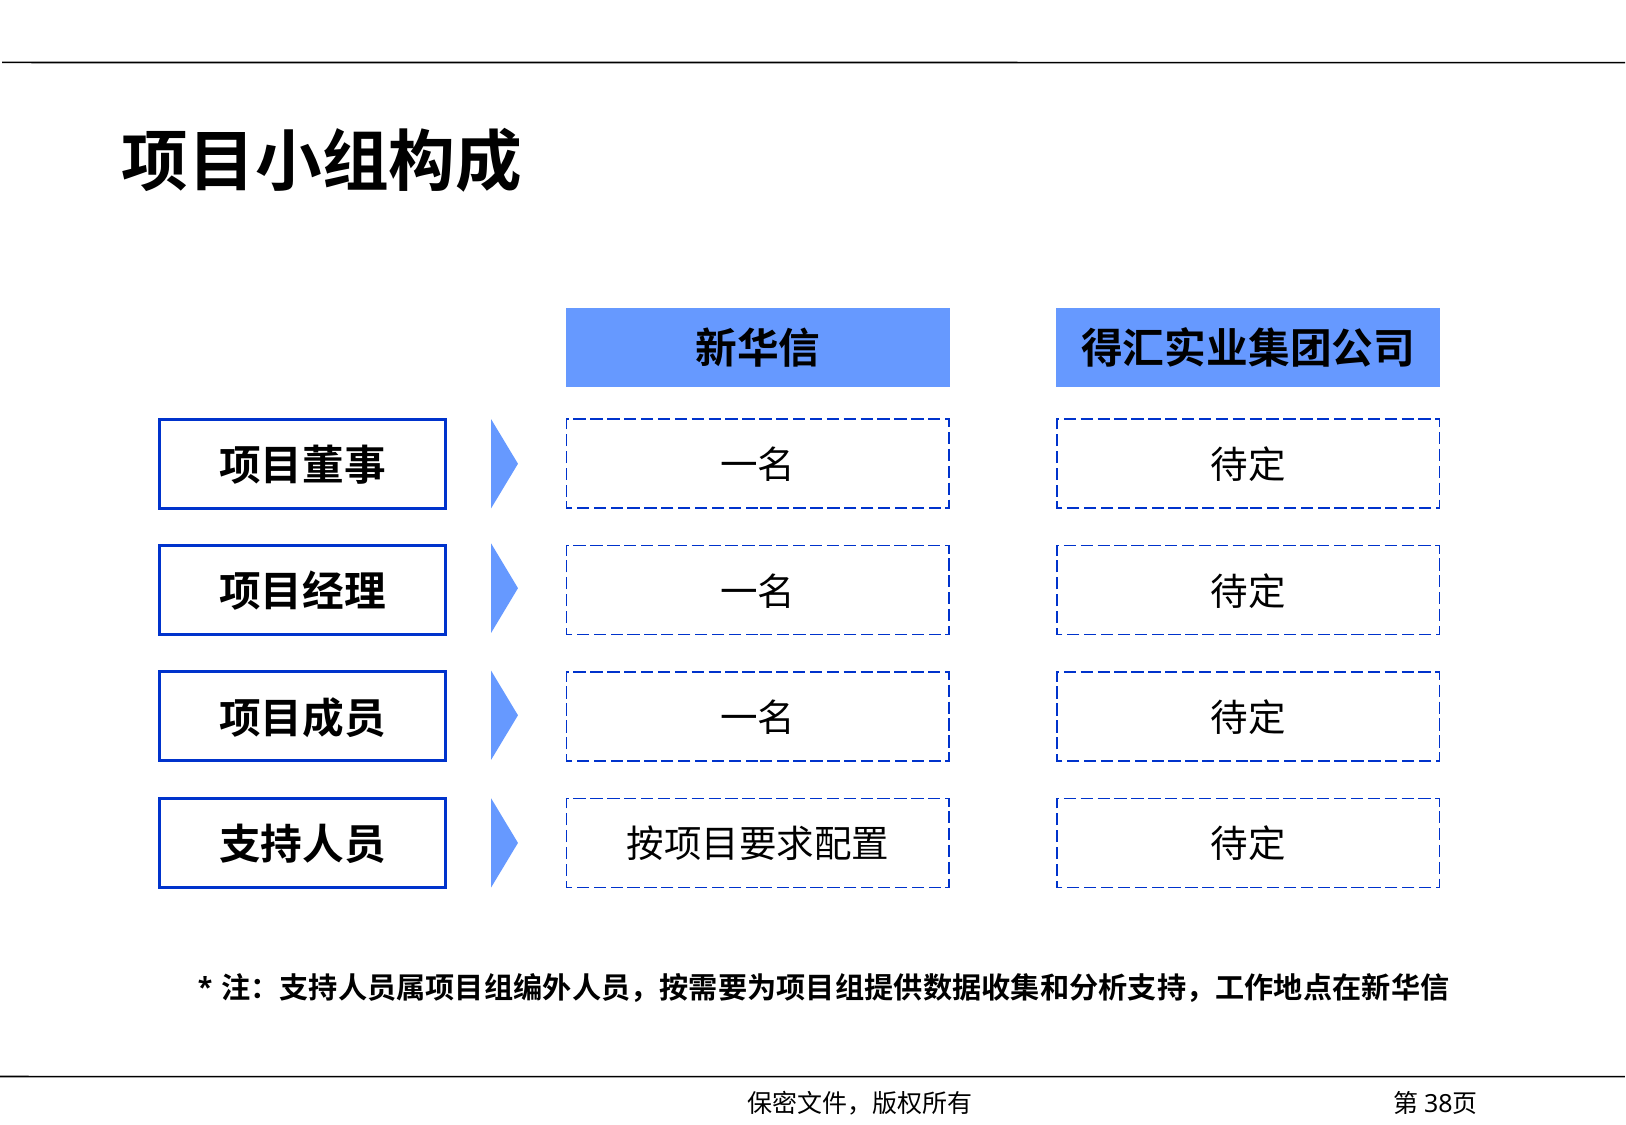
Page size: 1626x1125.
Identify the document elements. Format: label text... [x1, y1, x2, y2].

text_box [491, 798, 518, 888]
text_box *注：支持人员属项目组编外人员，按需要为项目组提供数据收集和分析支持，工作地点在新华信 [181, 962, 1465, 1013]
title 项目小组构成 [108, 112, 1490, 226]
text_box [491, 670, 518, 760]
text_box 按项目要求配置 [566, 798, 950, 888]
text_box 一名 [566, 545, 950, 635]
text_box 一名 [566, 671, 950, 761]
text_box 待定 [1056, 798, 1440, 888]
text_box [491, 419, 518, 509]
text_box 项目董事 [159, 419, 446, 509]
text_box 项目经理 [159, 545, 446, 635]
text_box 一名 [566, 419, 950, 509]
text_box 支持人员 [159, 798, 446, 888]
text_box 待定 [1056, 671, 1440, 761]
text_box [491, 543, 518, 633]
text_box 新华信 [566, 308, 950, 386]
text_box 得汇实业集团公司 [1056, 308, 1440, 386]
text_box 待定 [1056, 419, 1440, 509]
text_box 项目成员 [159, 671, 446, 761]
text_box 待定 [1056, 545, 1440, 635]
